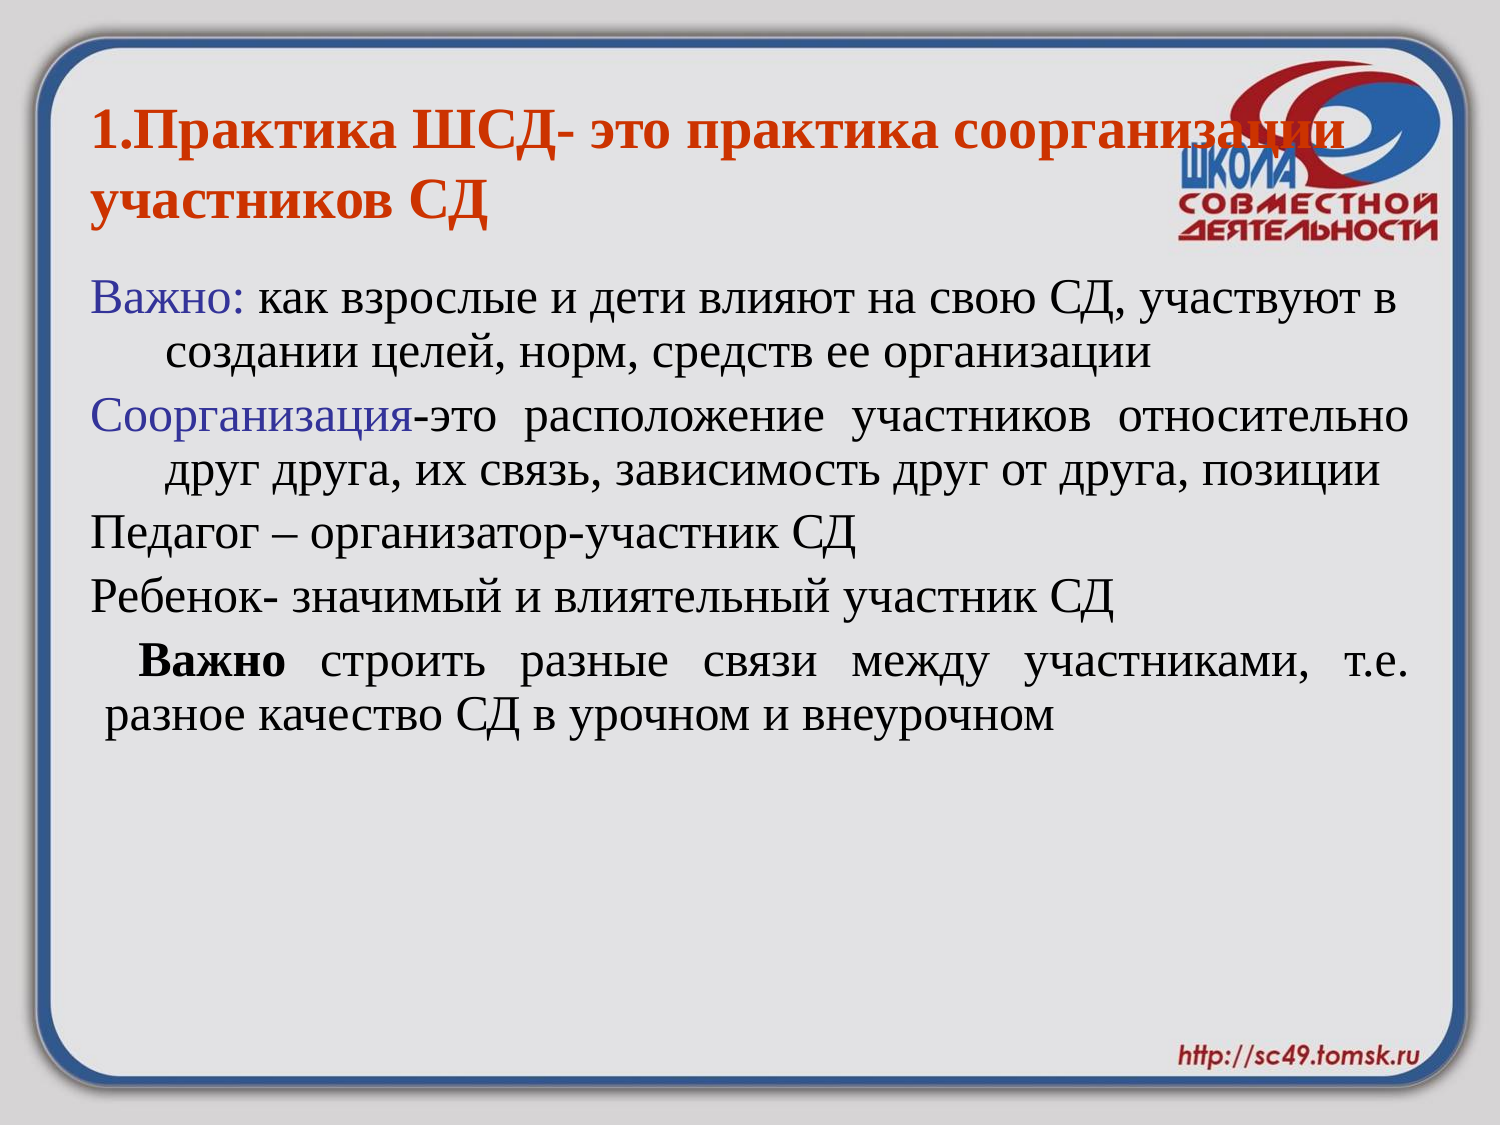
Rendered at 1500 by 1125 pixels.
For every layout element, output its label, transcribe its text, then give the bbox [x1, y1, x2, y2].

title 1.Практика ШСД- это практика соорганизации участников СД [75, 66, 1425, 254]
list Важно: как взрослые и дети влияют на свою СД, участвуют в создании целей, норм, средств ее организации Соорганизация-это расположение участников относительно друг друга, их связь, зависимость друг от друга, позиции Педагог – организатор-участник СД Ребенок- значимый и влиятельный участник СД Важно строить разные связи между участниками, т.е. разное качество СД в урочном и внеурочном [75, 262, 1425, 1005]
picture [0, 0, 1500, 1125]
